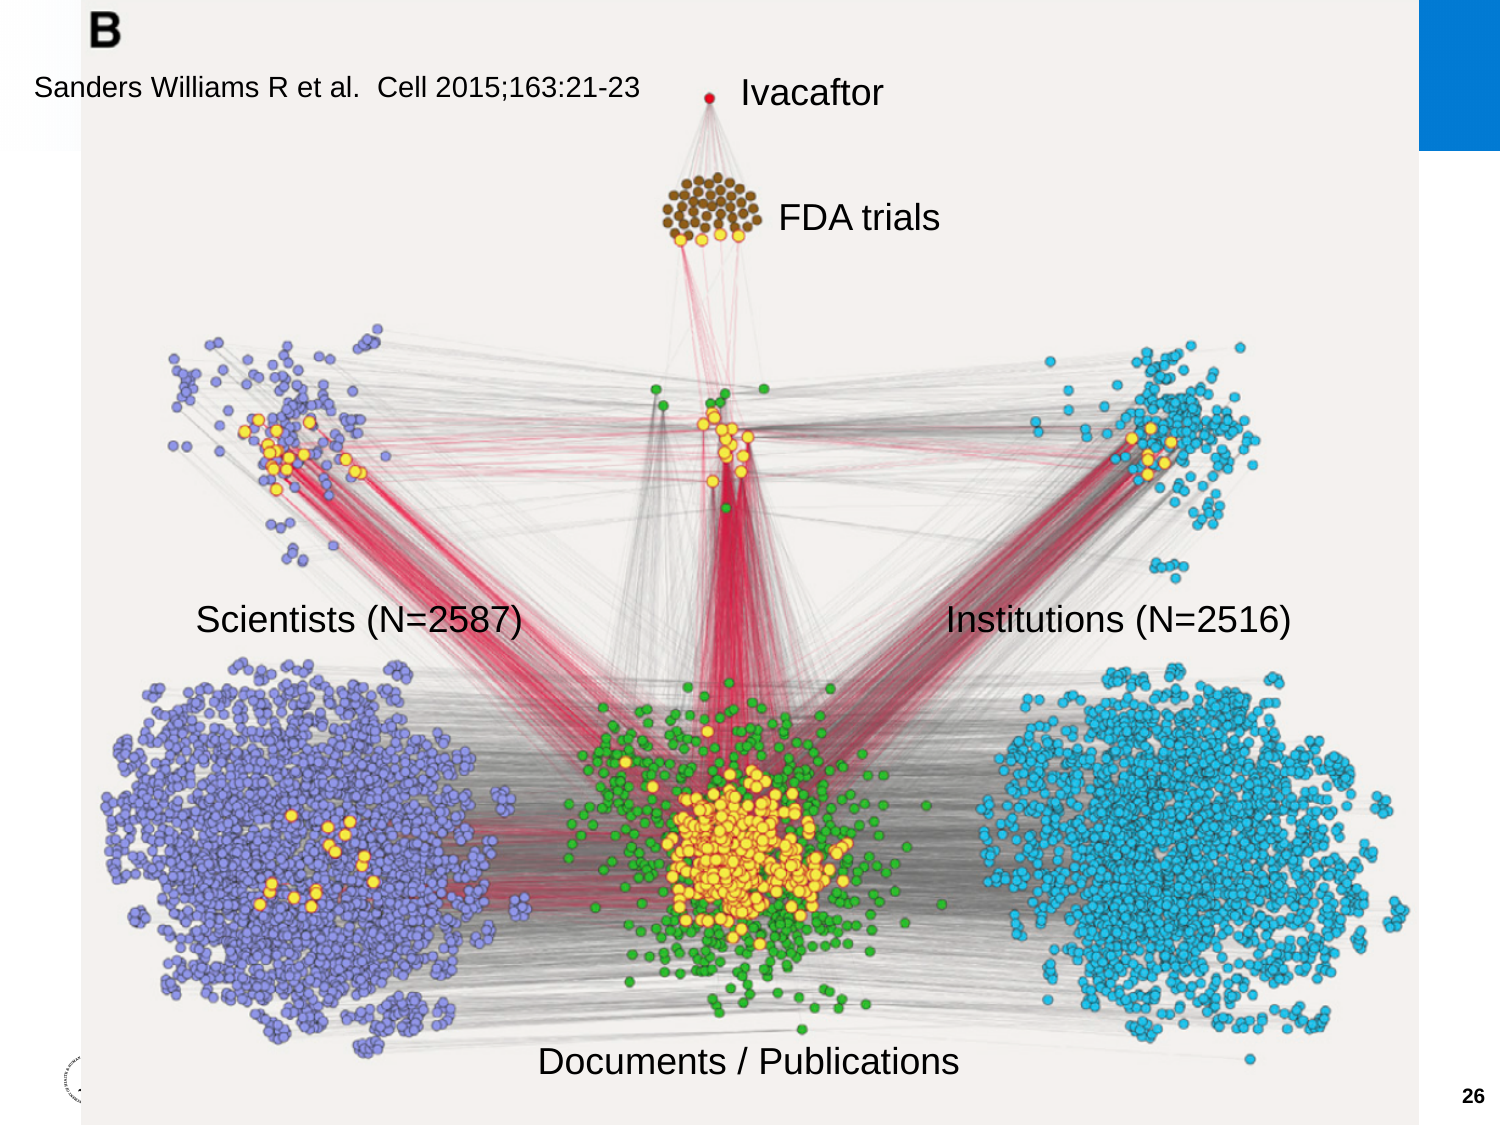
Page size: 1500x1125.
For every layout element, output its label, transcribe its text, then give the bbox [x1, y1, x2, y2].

text_box Sanders Williams R et al. Cell 2015;163:21-23 [10, 61, 76, 111]
picture [0, 0, 1500, 1125]
slide_number 26 [1423, 1074, 1500, 1101]
